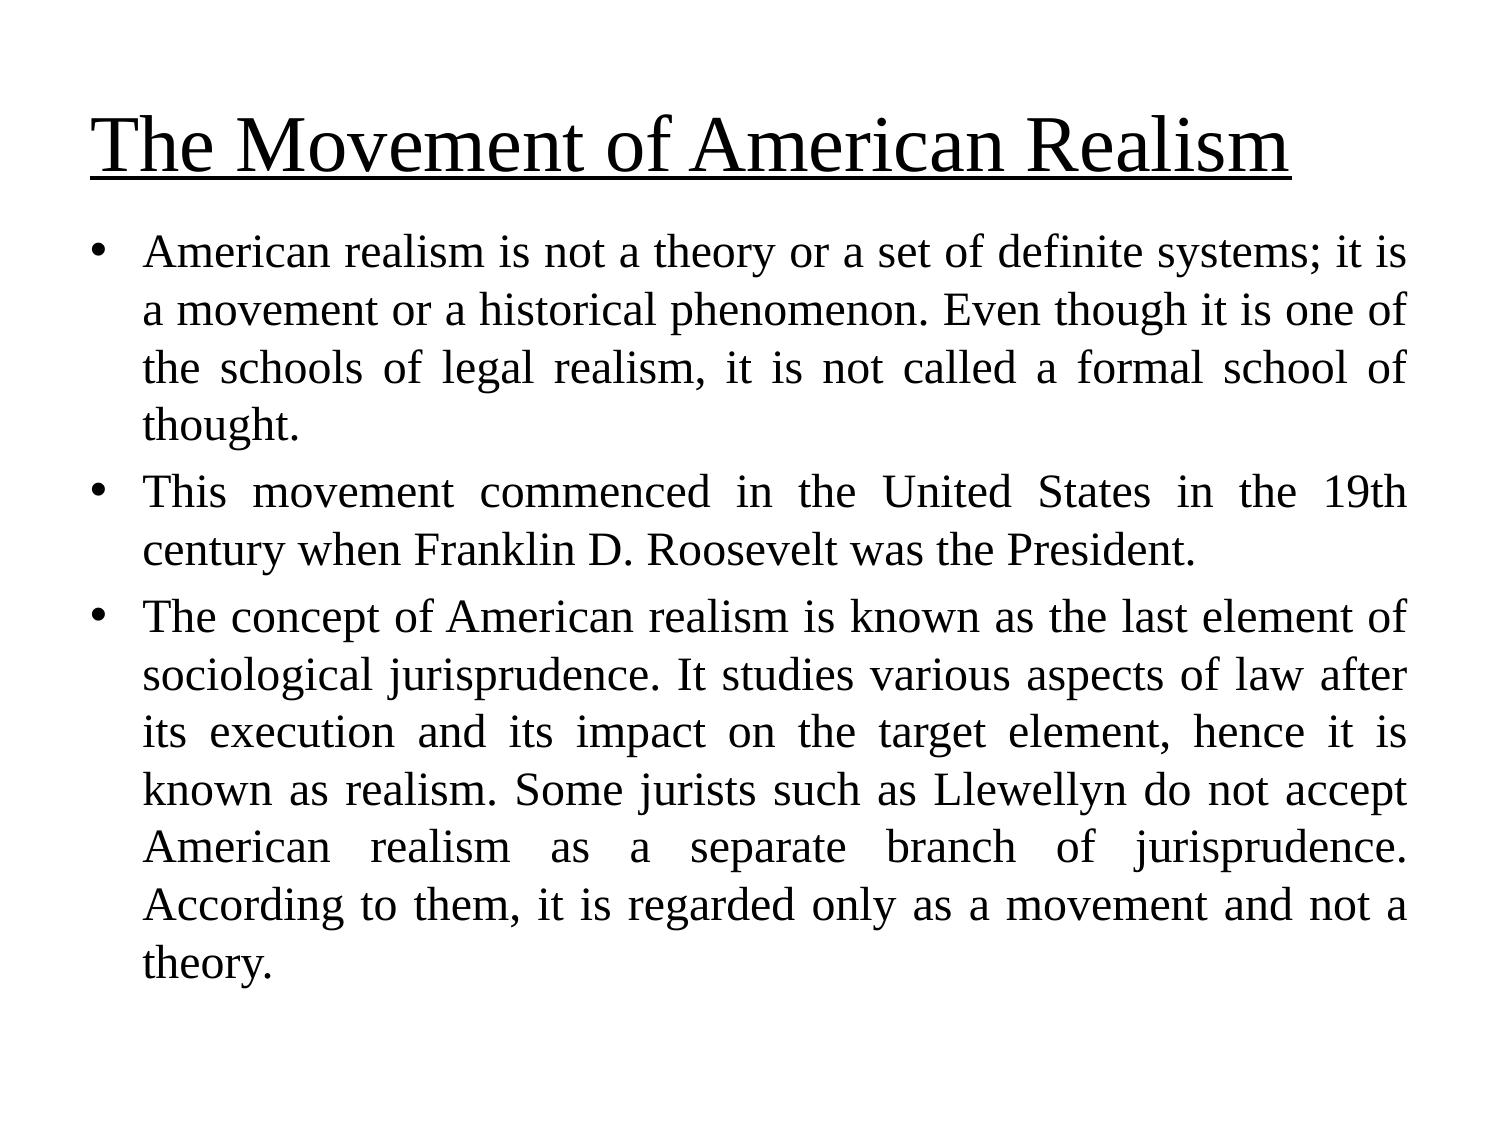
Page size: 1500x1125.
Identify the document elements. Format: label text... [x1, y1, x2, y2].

title The Movement of American Realism [75, 45, 1425, 212]
list American realism is not a theory or a set of definite systems; it is a movement or a historical phenomenon. Even though it is one of the schools of legal realism, it is not called a formal school of thought. This movement commenced in the United States in the 19th century when Franklin D. Roosevelt was the President. The concept of American realism is known as the last element of sociological jurisprudence. It studies various aspects of law after its execution and its impact on the target element, hence it is known as realism. Some jurists such as Llewellyn do not accept American realism as a separate branch of jurisprudence. According to them, it is regarded only as a movement and not a theory. [75, 212, 1425, 1005]
